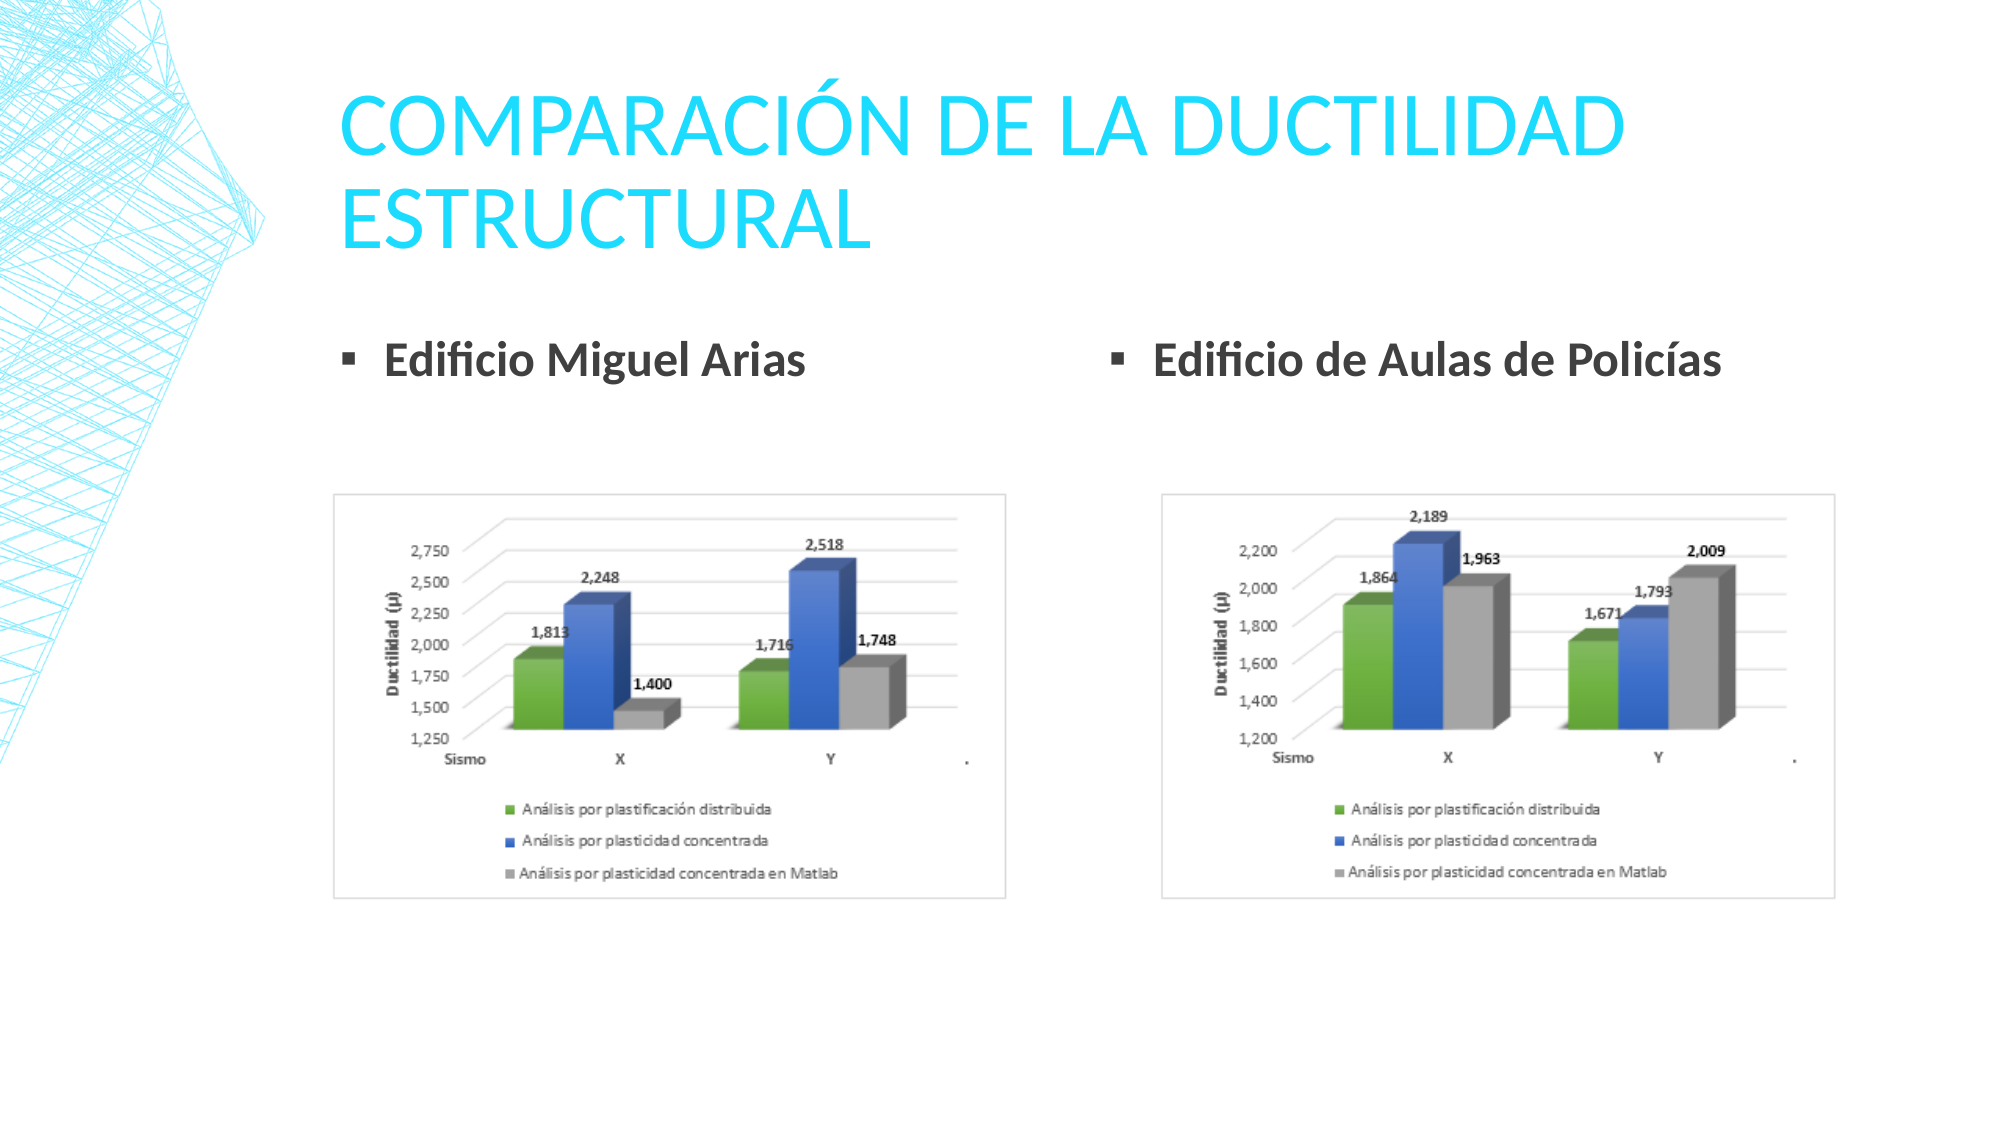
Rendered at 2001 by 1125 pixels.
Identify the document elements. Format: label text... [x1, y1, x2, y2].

text_box Edificio de Aulas de Policías [1093, 326, 1922, 1062]
list Edificio Miguel Arias [324, 326, 1093, 1062]
title COMPARACIÓN DE LA DUCTILIDAD ESTRUCTURAL [324, 62, 1863, 275]
picture [0, 0, 2001, 1125]
